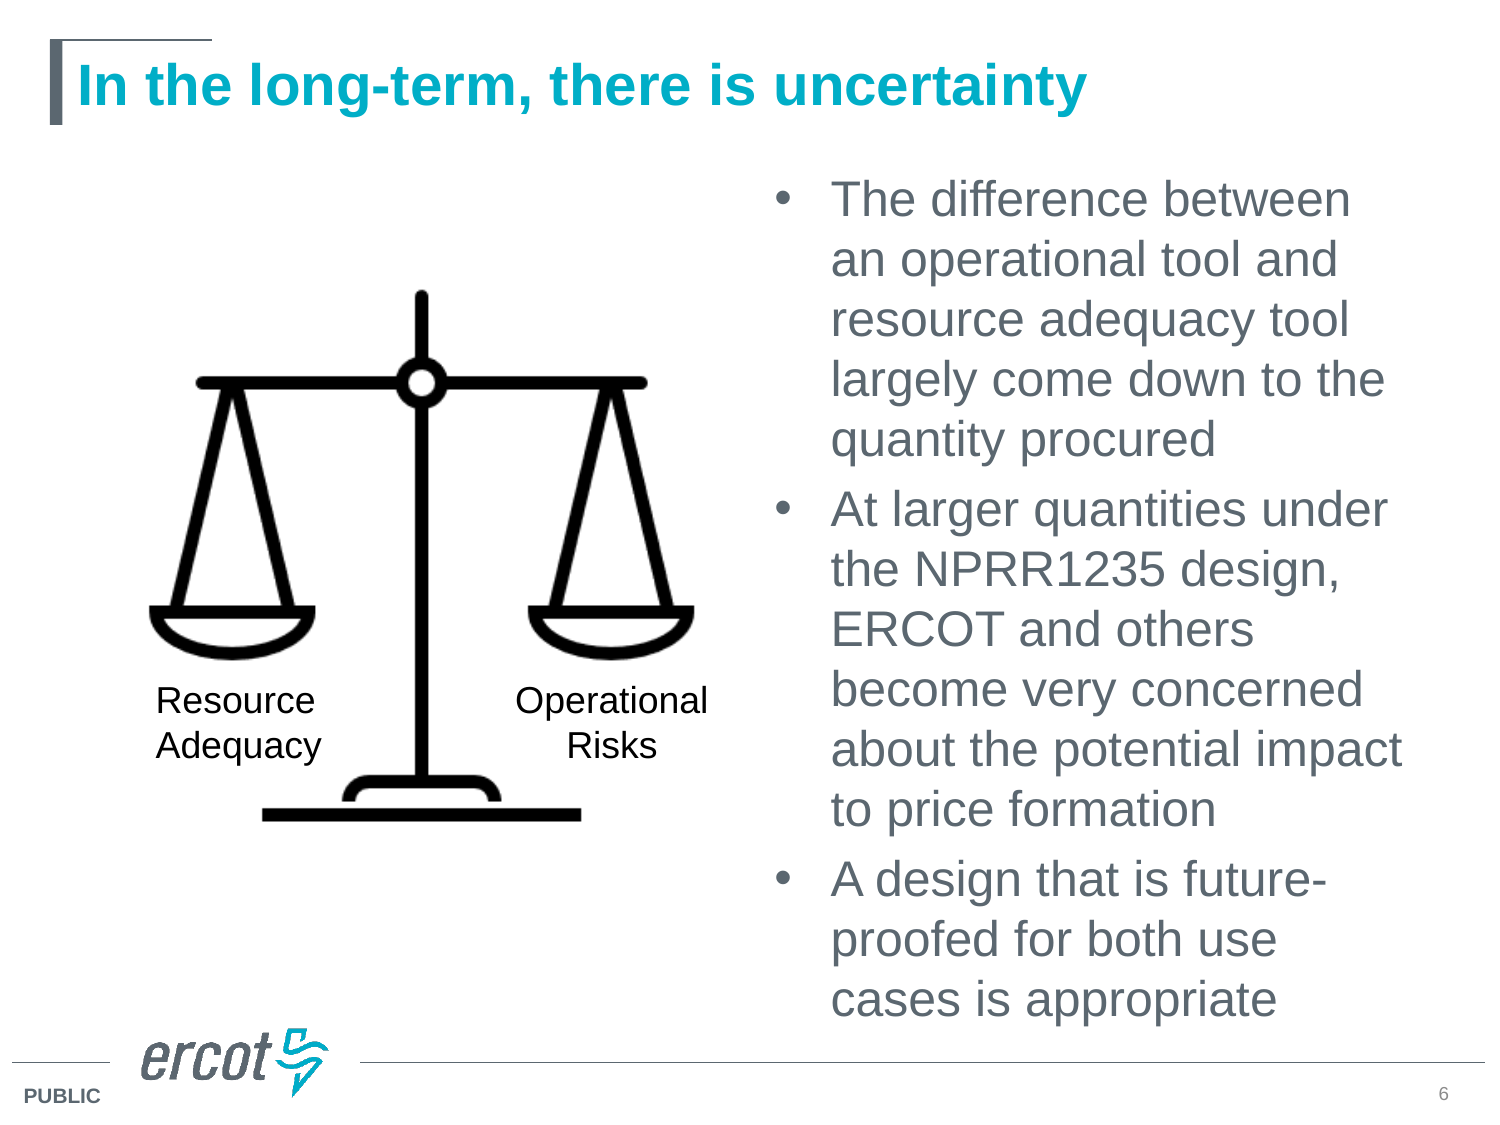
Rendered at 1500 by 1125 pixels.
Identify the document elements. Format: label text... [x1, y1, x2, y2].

slide_number 6 [1400, 1076, 1488, 1113]
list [102, 237, 741, 876]
title In the long-term, there is uncertainty [62, 39, 1450, 125]
list The difference between an operational tool and resource adequacy tool largely come down to the quantity procured At larger quantities under the NPRR1235 design, ERCOT and others become very concerned about the potential impact to price formation A design that is future-proofed for both use cases is appropriate [759, 159, 1433, 947]
picture [137, 1024, 332, 1100]
